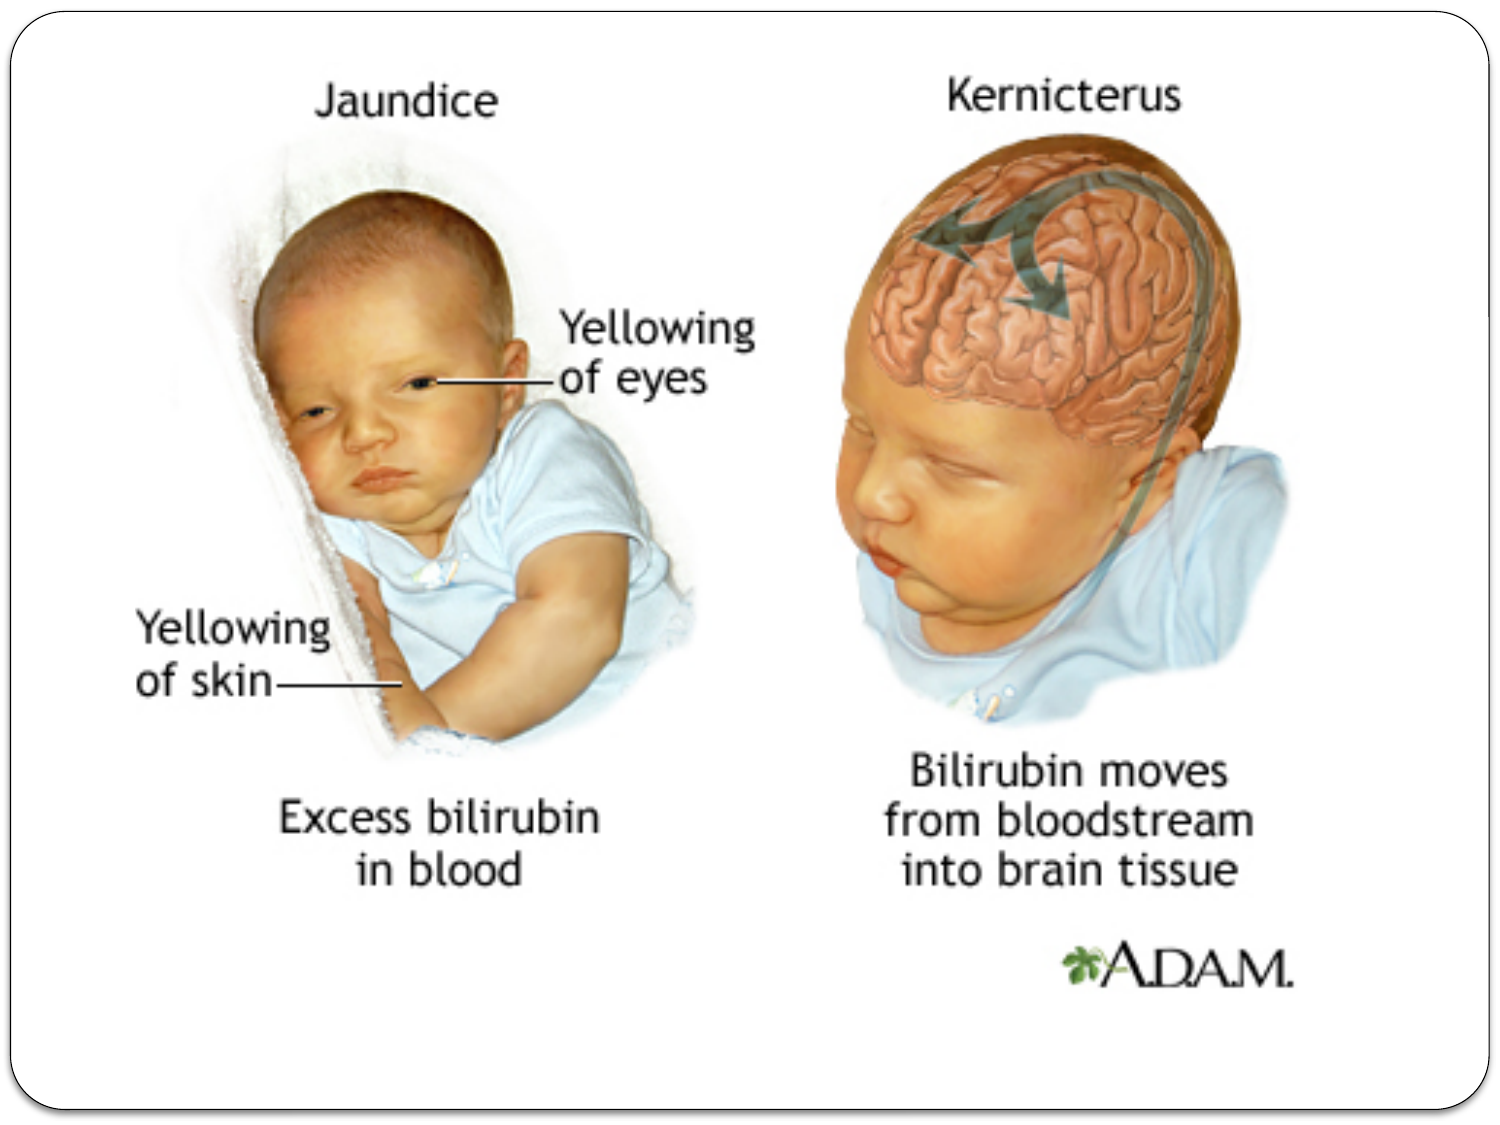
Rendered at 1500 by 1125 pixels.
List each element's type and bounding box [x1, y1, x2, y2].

list [135, 62, 1301, 994]
